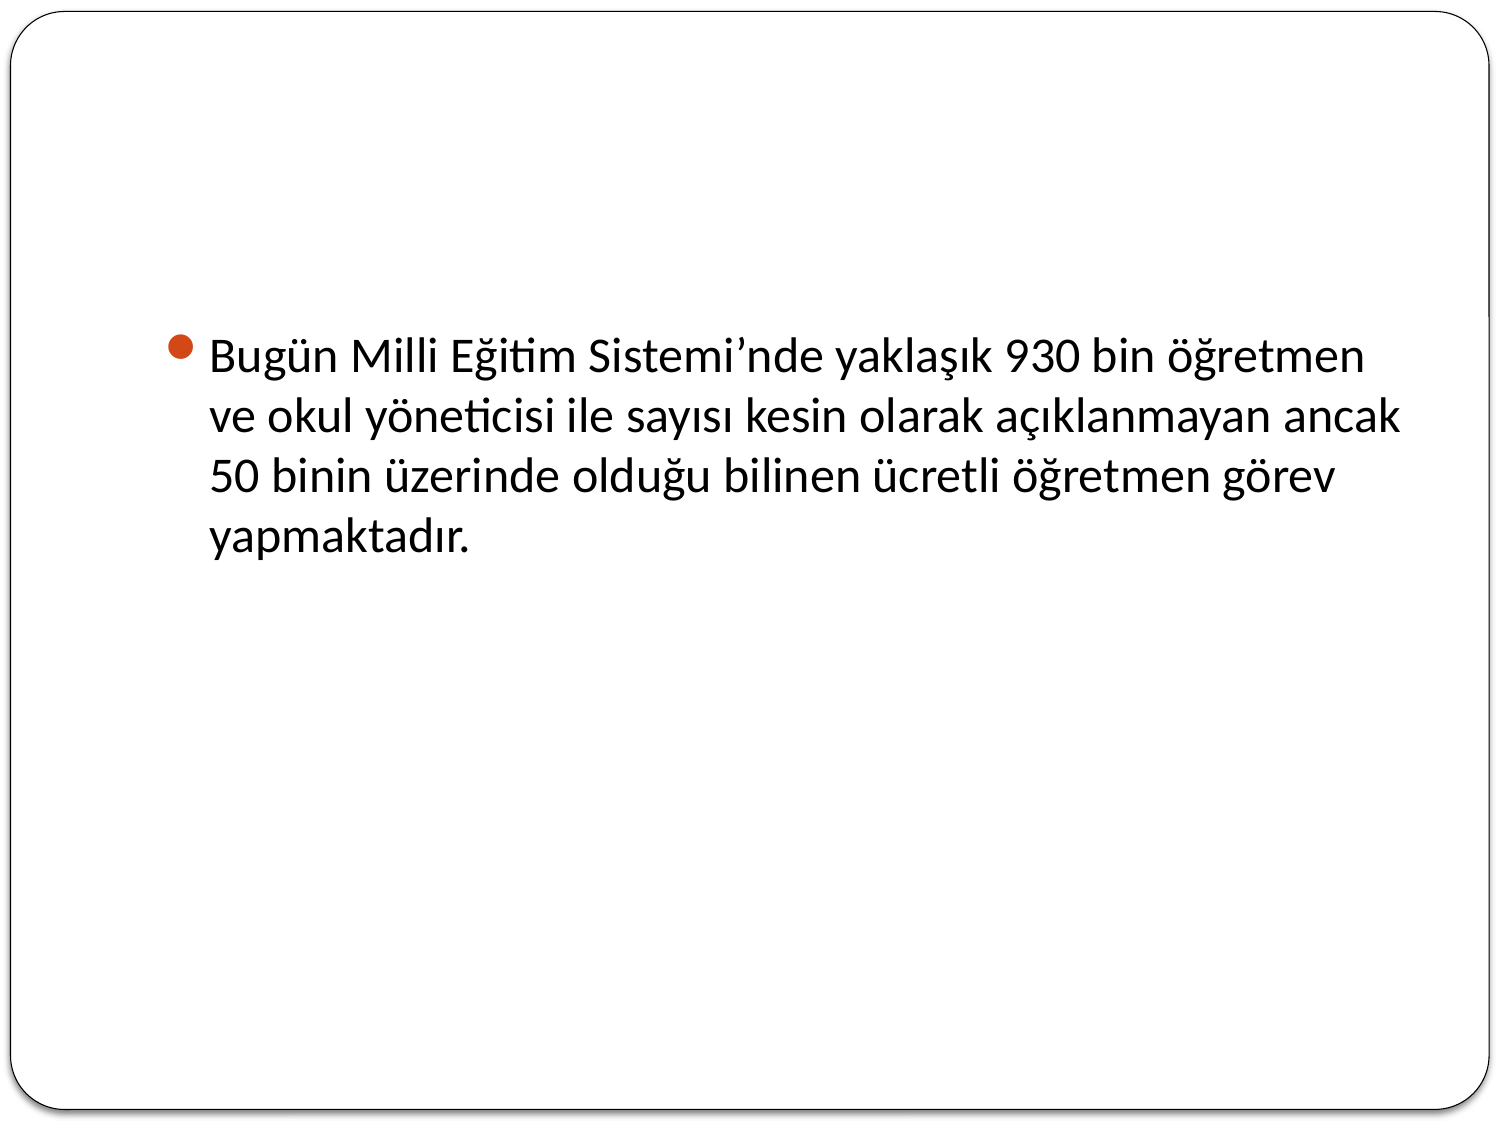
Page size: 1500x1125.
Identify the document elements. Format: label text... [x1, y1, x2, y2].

list Bugün Milli Eğitim Sistemi’nde yaklaşık 930 bin öğretmen ve okul yöneticisi ile sayısı kesin olarak açıklanmayan ancak 50 binin üzerinde olduğu bilinen ücretli öğretmen görev yapmaktadır. [150, 237, 1425, 988]
